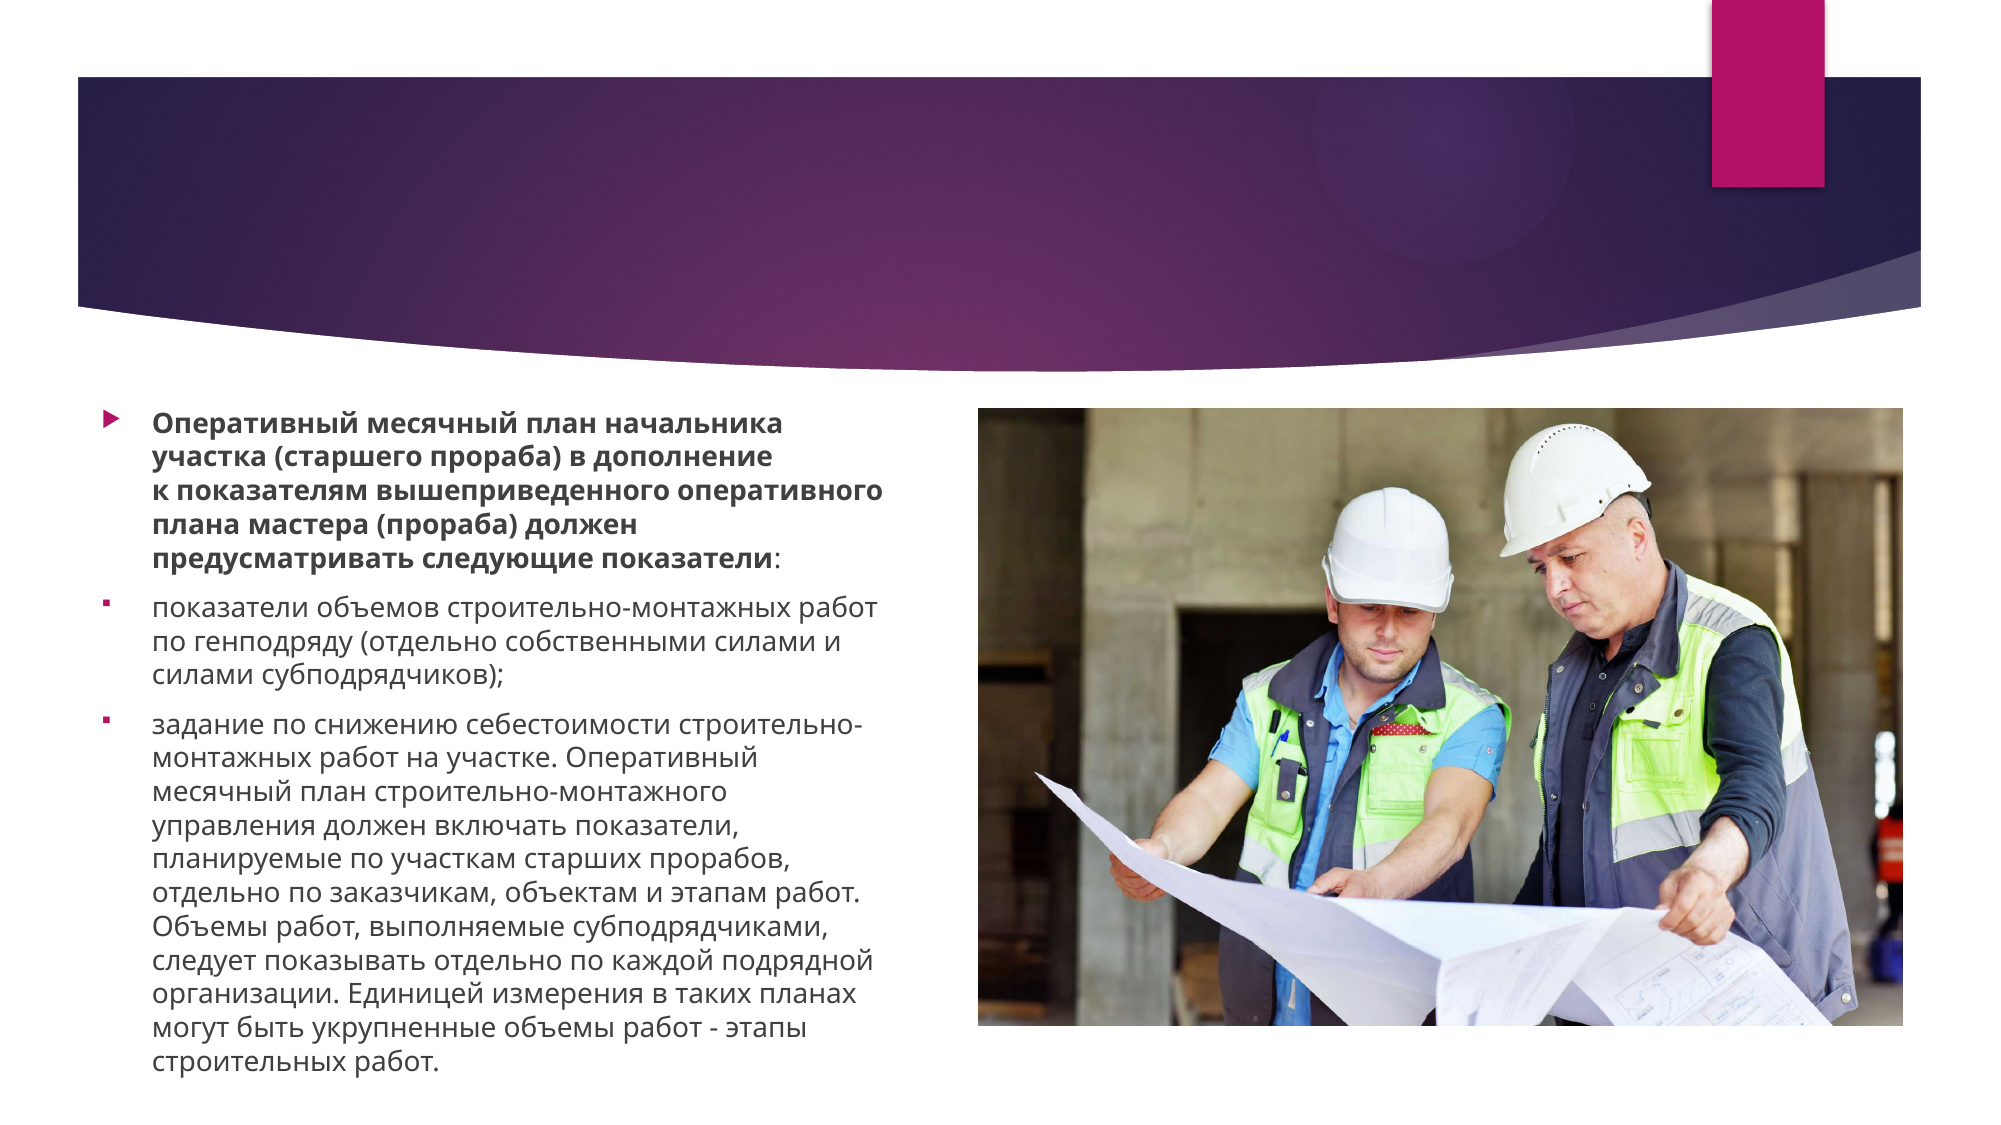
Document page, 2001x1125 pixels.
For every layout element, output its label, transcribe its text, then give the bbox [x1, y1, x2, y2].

picture [977, 408, 1903, 1026]
list Оперативный месячный план начальника участка (старшего прораба) в дополнение к показателям вышеприведенного оперативного плана мастера (прораба) должен предусматривать следующие показатели: показатели объемов строительно-монтажных работ по генподряду (отдельно собственными силами и силами субподрядчиков); задание по снижению себестоимости строительно-монтажных работ на участке. Оперативный месячный план строительно-монтажного управления должен включать показатели, планируемые по участкам старших прорабов, отдельно по заказчикам, объектам и этапам работ. Объемы работ, выполняемые субподрядчиками, следует показывать отдельно по каждой подрядной организации. Единицей измерения в таких планах могут быть укрупненные объемы работ - этапы строительных работ. [86, 397, 909, 1097]
